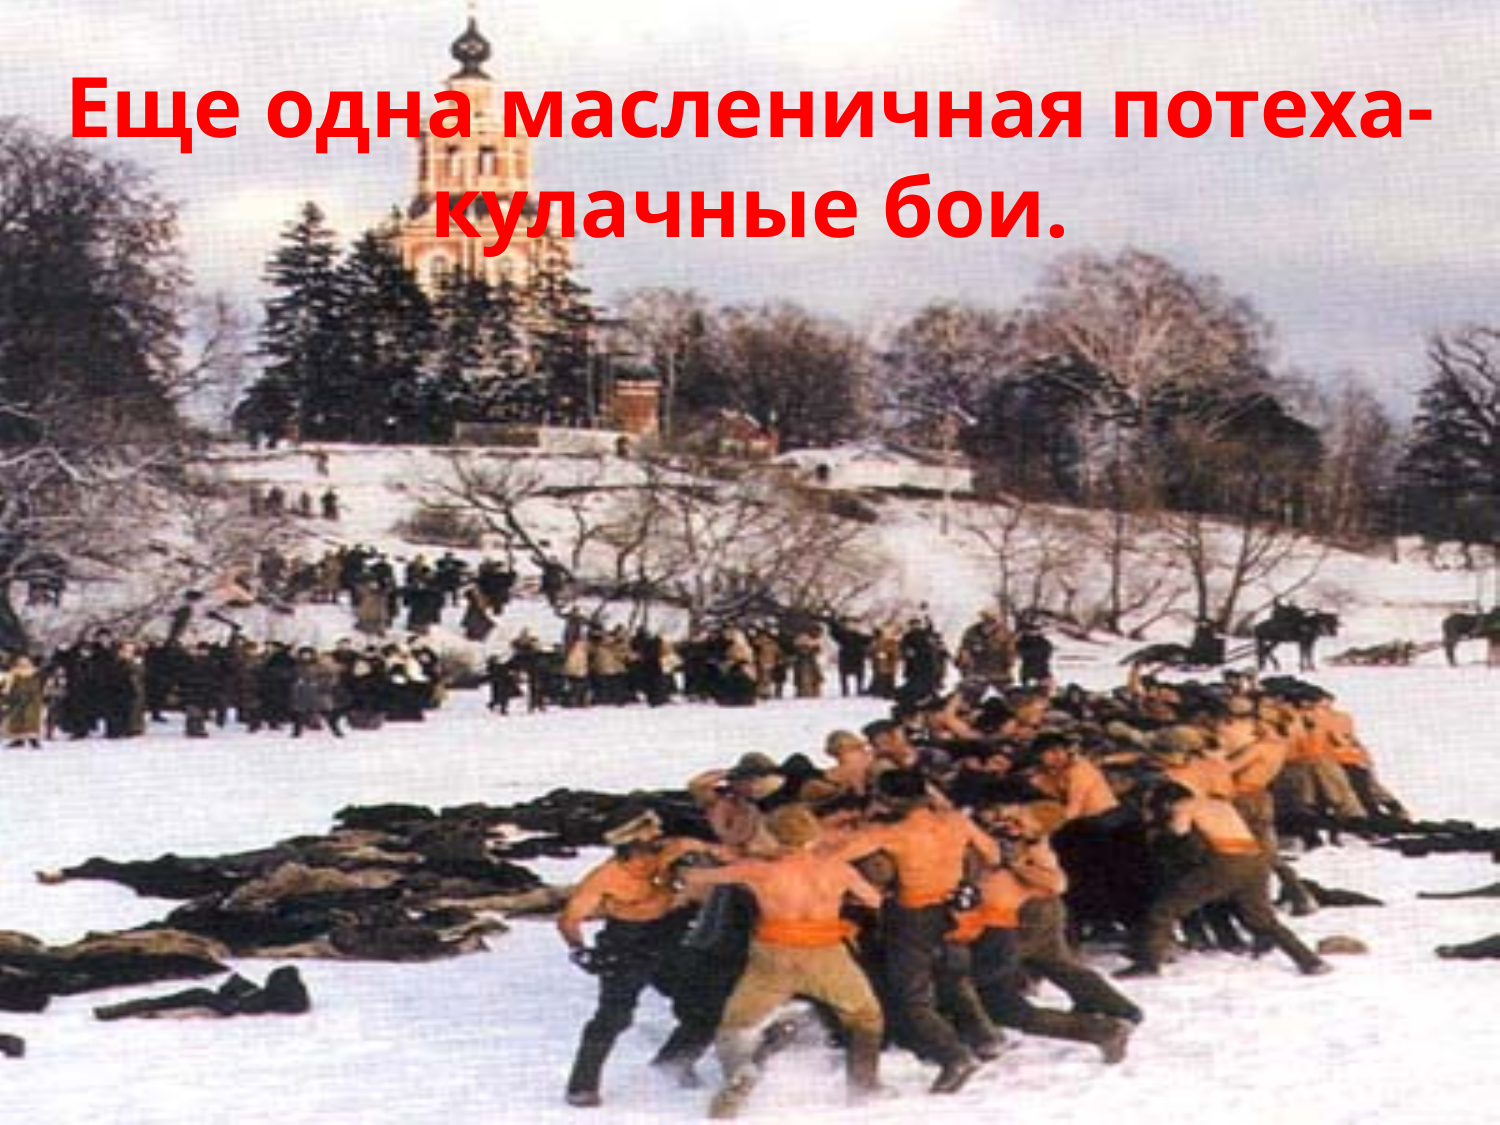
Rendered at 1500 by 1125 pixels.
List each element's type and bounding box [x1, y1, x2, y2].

list [0, 0, 1500, 1125]
